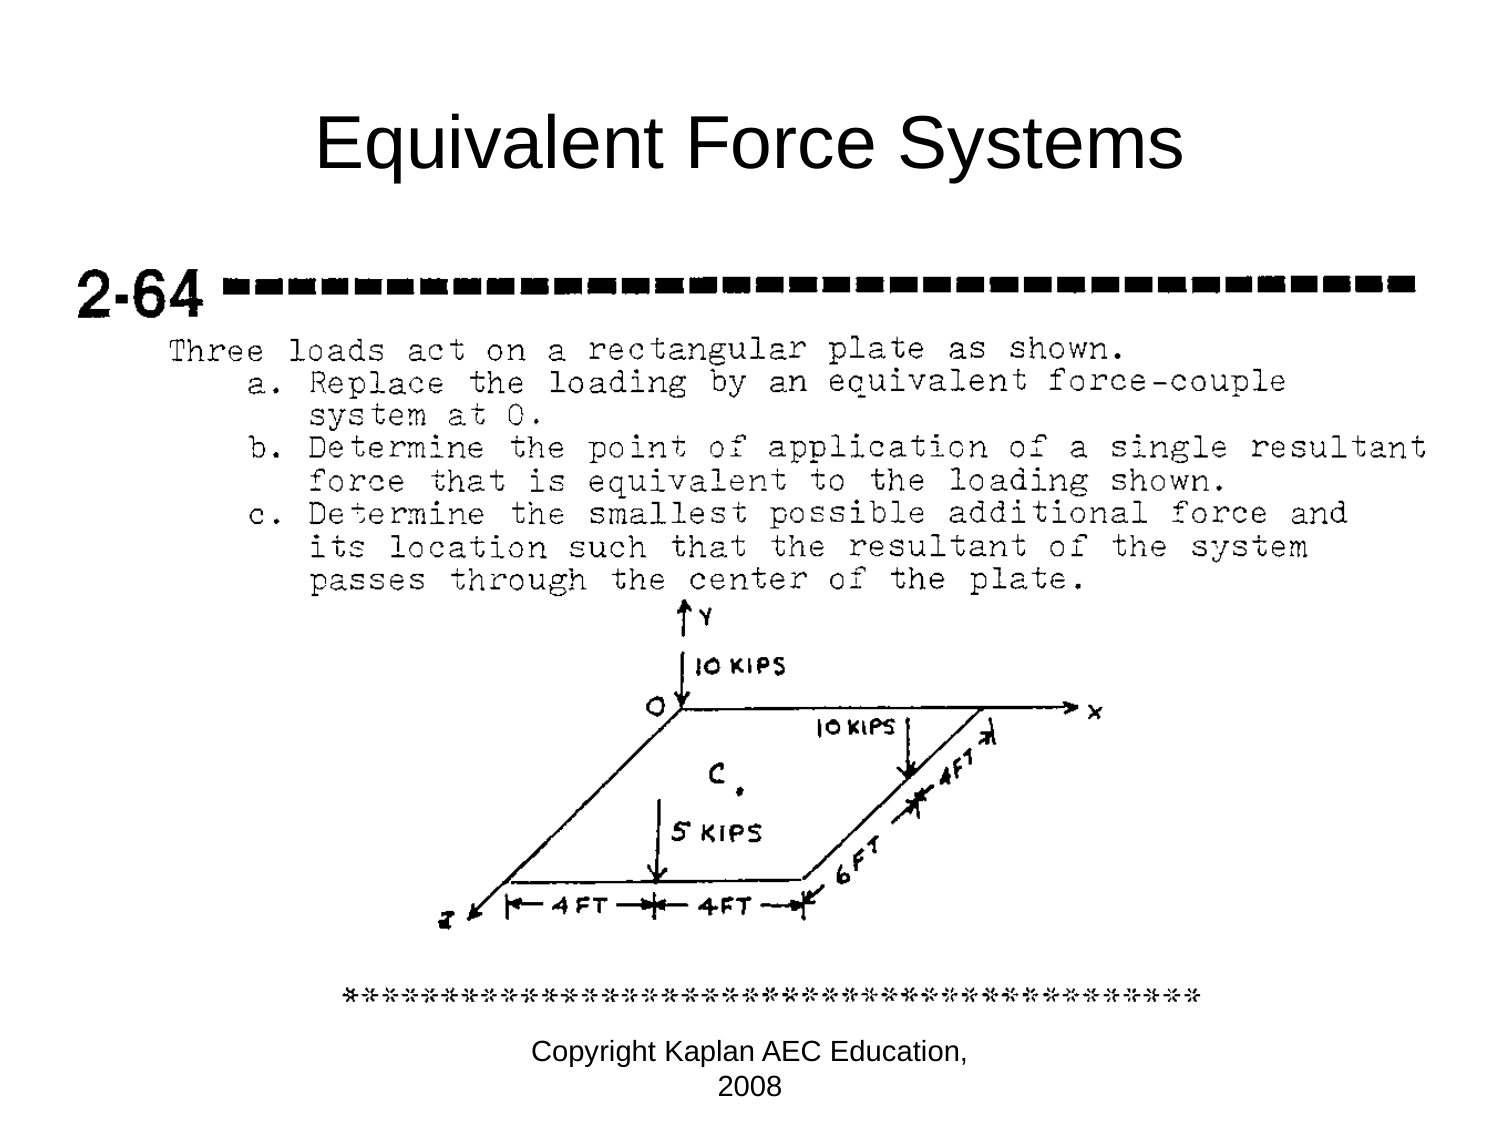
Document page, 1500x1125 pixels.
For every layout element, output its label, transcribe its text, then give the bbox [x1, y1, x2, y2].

footer Copyright Kaplan AEC Education, 2008 [512, 1024, 988, 1103]
title Equivalent Force Systems [74, 44, 1426, 233]
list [78, 268, 1426, 1003]
